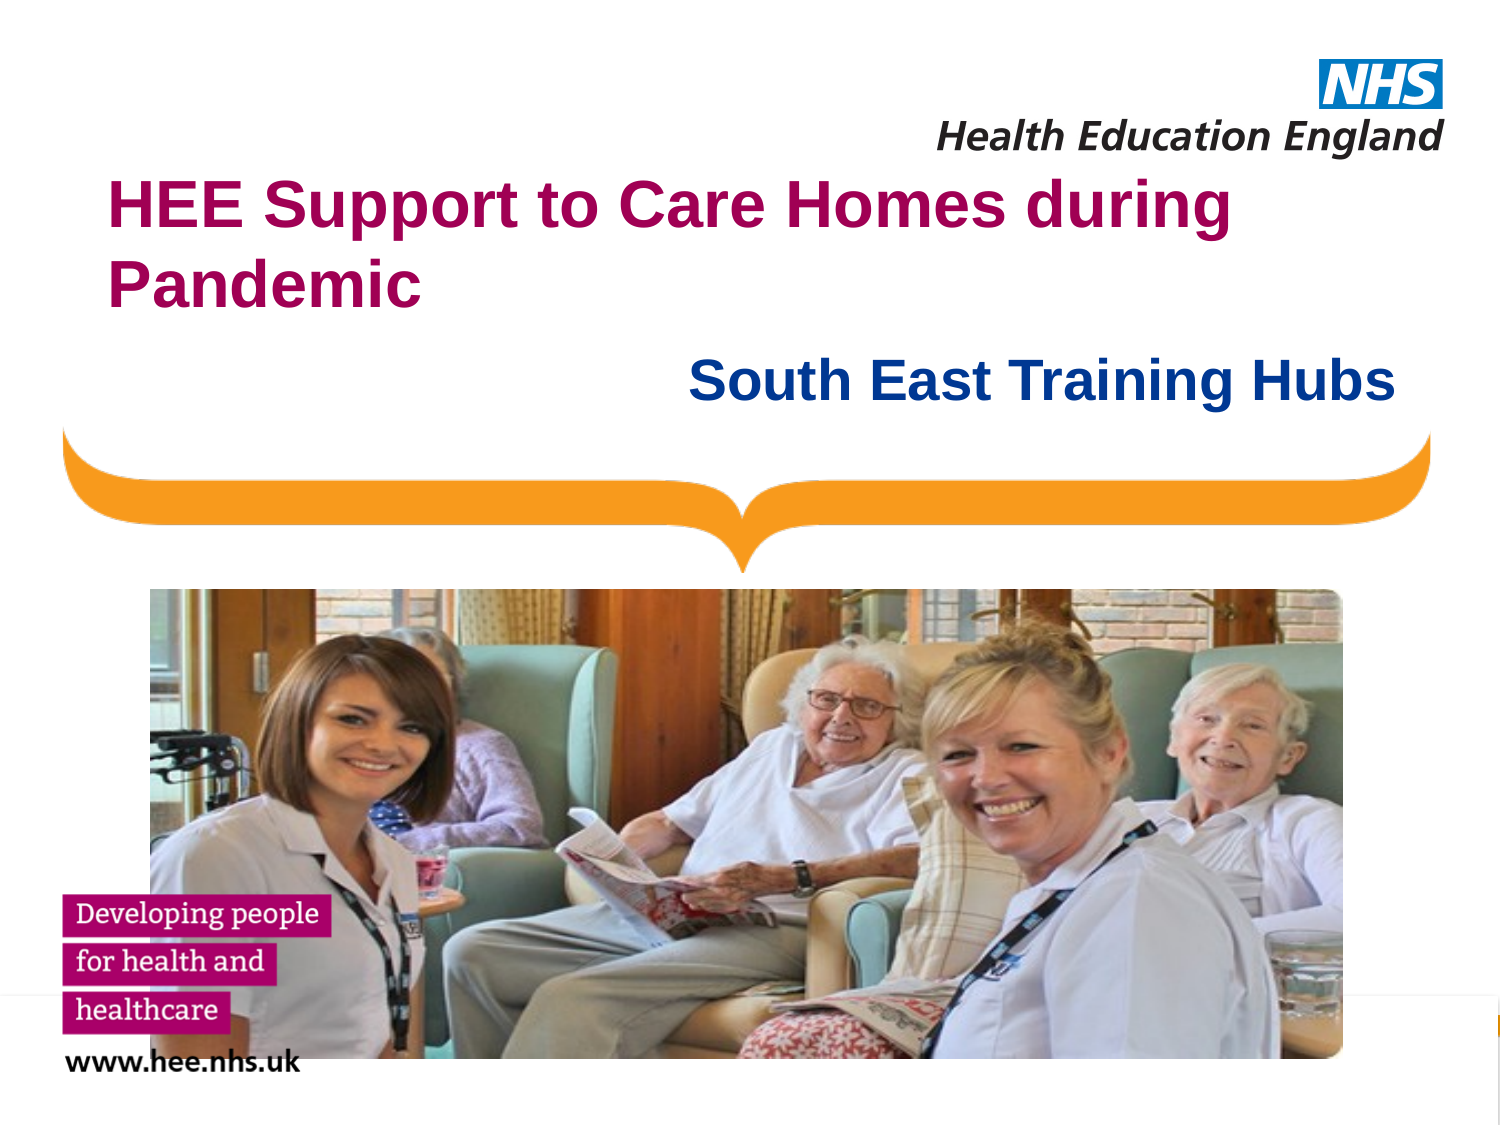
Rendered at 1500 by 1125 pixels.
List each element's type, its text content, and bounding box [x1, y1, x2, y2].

picture [48, 588, 1343, 1085]
picture [62, 425, 1431, 573]
picture [936, 59, 1445, 153]
text_box HEE Support to Care Homes during Pandemic [92, 153, 1446, 328]
text_box South East Training Hubs [673, 335, 1431, 420]
